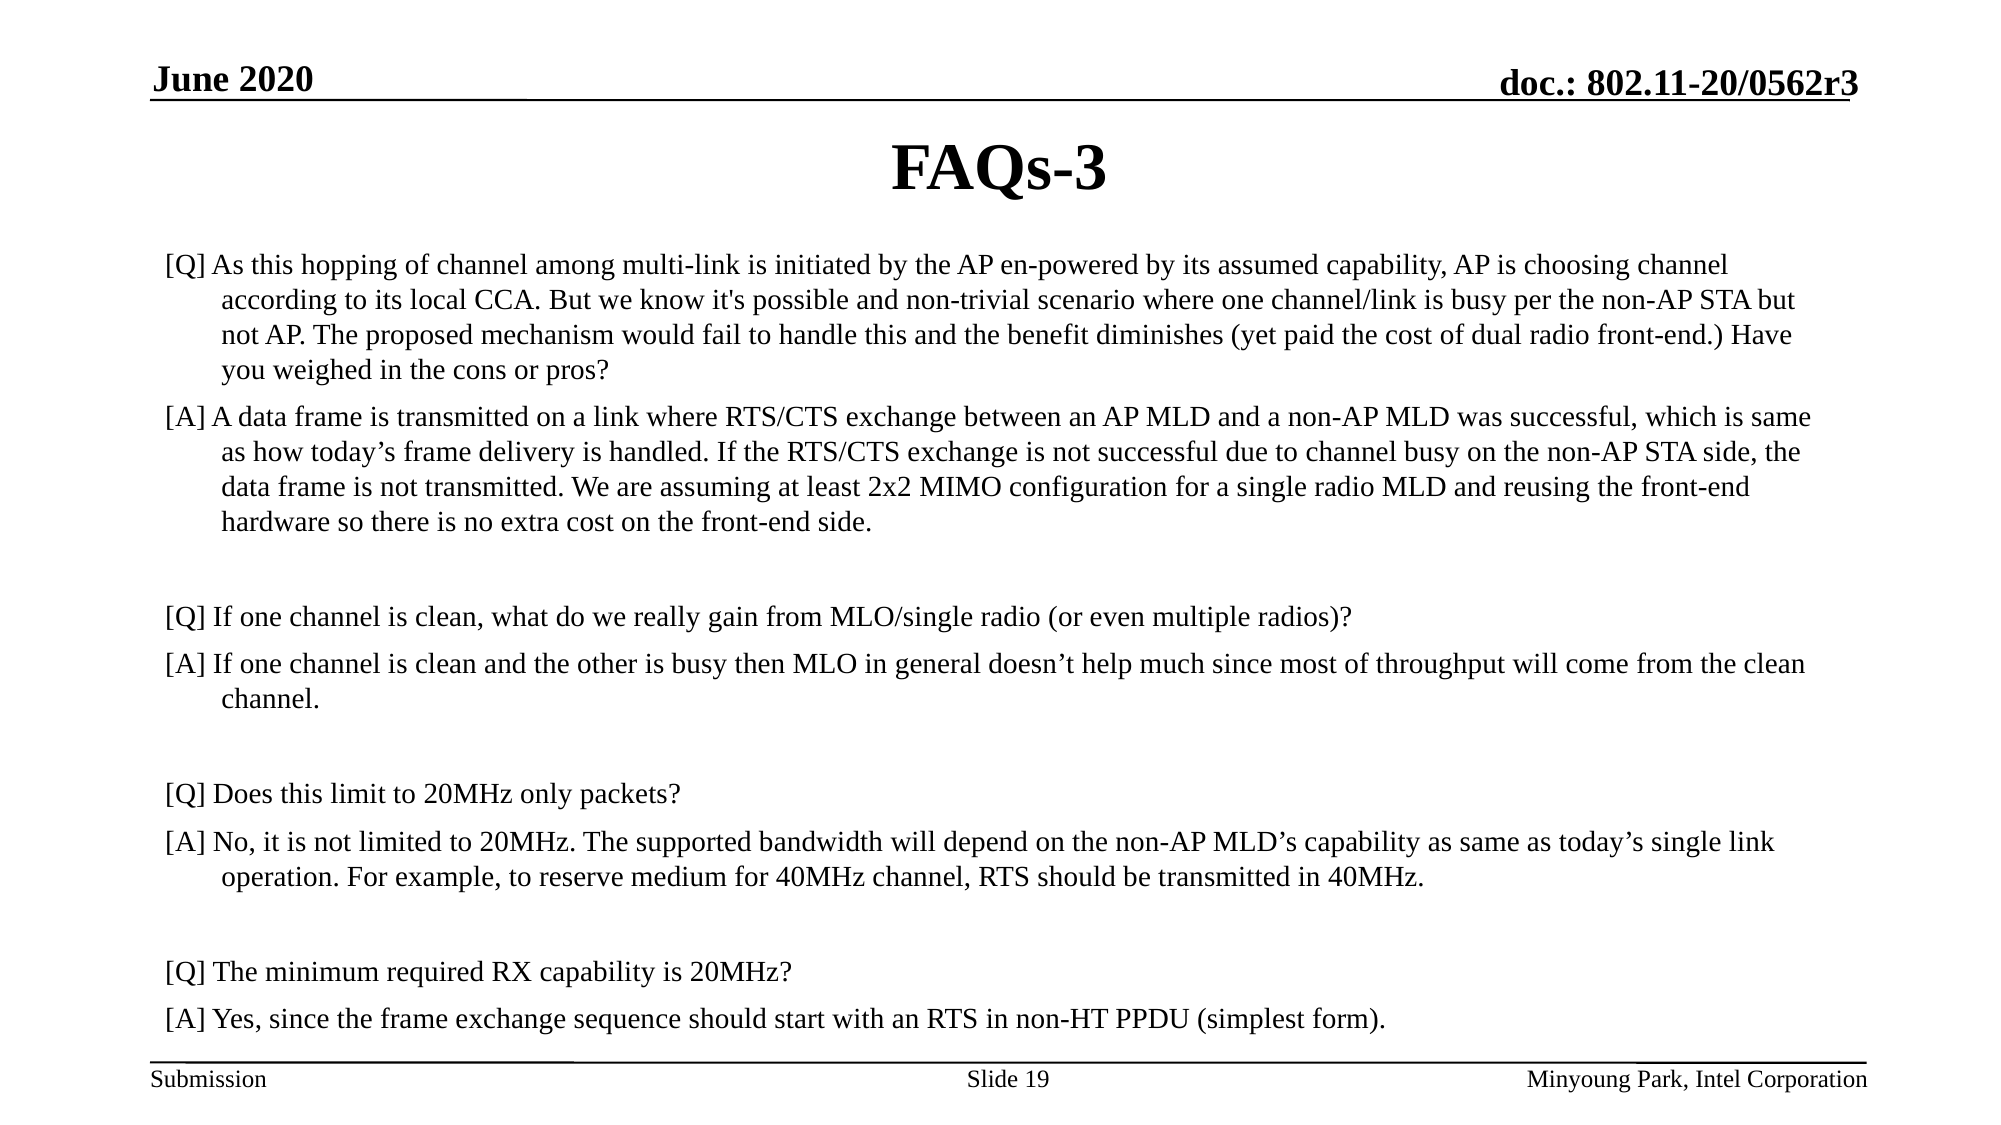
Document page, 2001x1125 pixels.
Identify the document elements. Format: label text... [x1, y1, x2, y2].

title FAQs-3 [149, 112, 1850, 213]
list [Q] As this hopping of channel among multi-link is initiated by the AP en-powered by its assumed capability, AP is choosing channel according to its local CCA. But we know it's possible and non-trivial scenario where one channel/link is busy per the non-AP STA but not AP. The proposed mechanism would fail to handle this and the benefit diminishes (yet paid the cost of dual radio front-end.) Have you weighed in the cons or pros? [A] A data frame is transmitted on a link where RTS/CTS exchange between an AP MLD and a non-AP MLD was successful, which is same as how today’s frame delivery is handled. If the RTS/CTS exchange is not successful due to channel busy on the non-AP STA side, the data frame is not transmitted. We are assuming at least 2x2 MIMO configuration for a single radio MLD and reusing the front-end hardware so there is no extra cost on the front-end side. [Q] If one channel is clean, what do we really gain from MLO/single radio (or even multiple radios)? [A] If one channel is clean and the other is busy then MLO in general doesn’t help much since most of throughput will come from the clean channel. [Q] Does this limit to 20MHz only packets? [A] No, it is not limited to 20MHz. The supported bandwidth will depend on the non-AP MLD’s capability as same as today’s single link operation. For example, to reserve medium for 40MHz channel, RTS should be transmitted in 40MHz. [Q] The minimum required RX capability is 20MHz? [A] Yes, since the frame exchange sequence should start with an RTS in non-HT PPDU (simplest form). [149, 237, 1850, 1000]
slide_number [152, 54, 563, 100]
slide_number Slide 19 [950, 1061, 1067, 1123]
footer Minyoung Park, Intel Corporation [1171, 1061, 1869, 1093]
